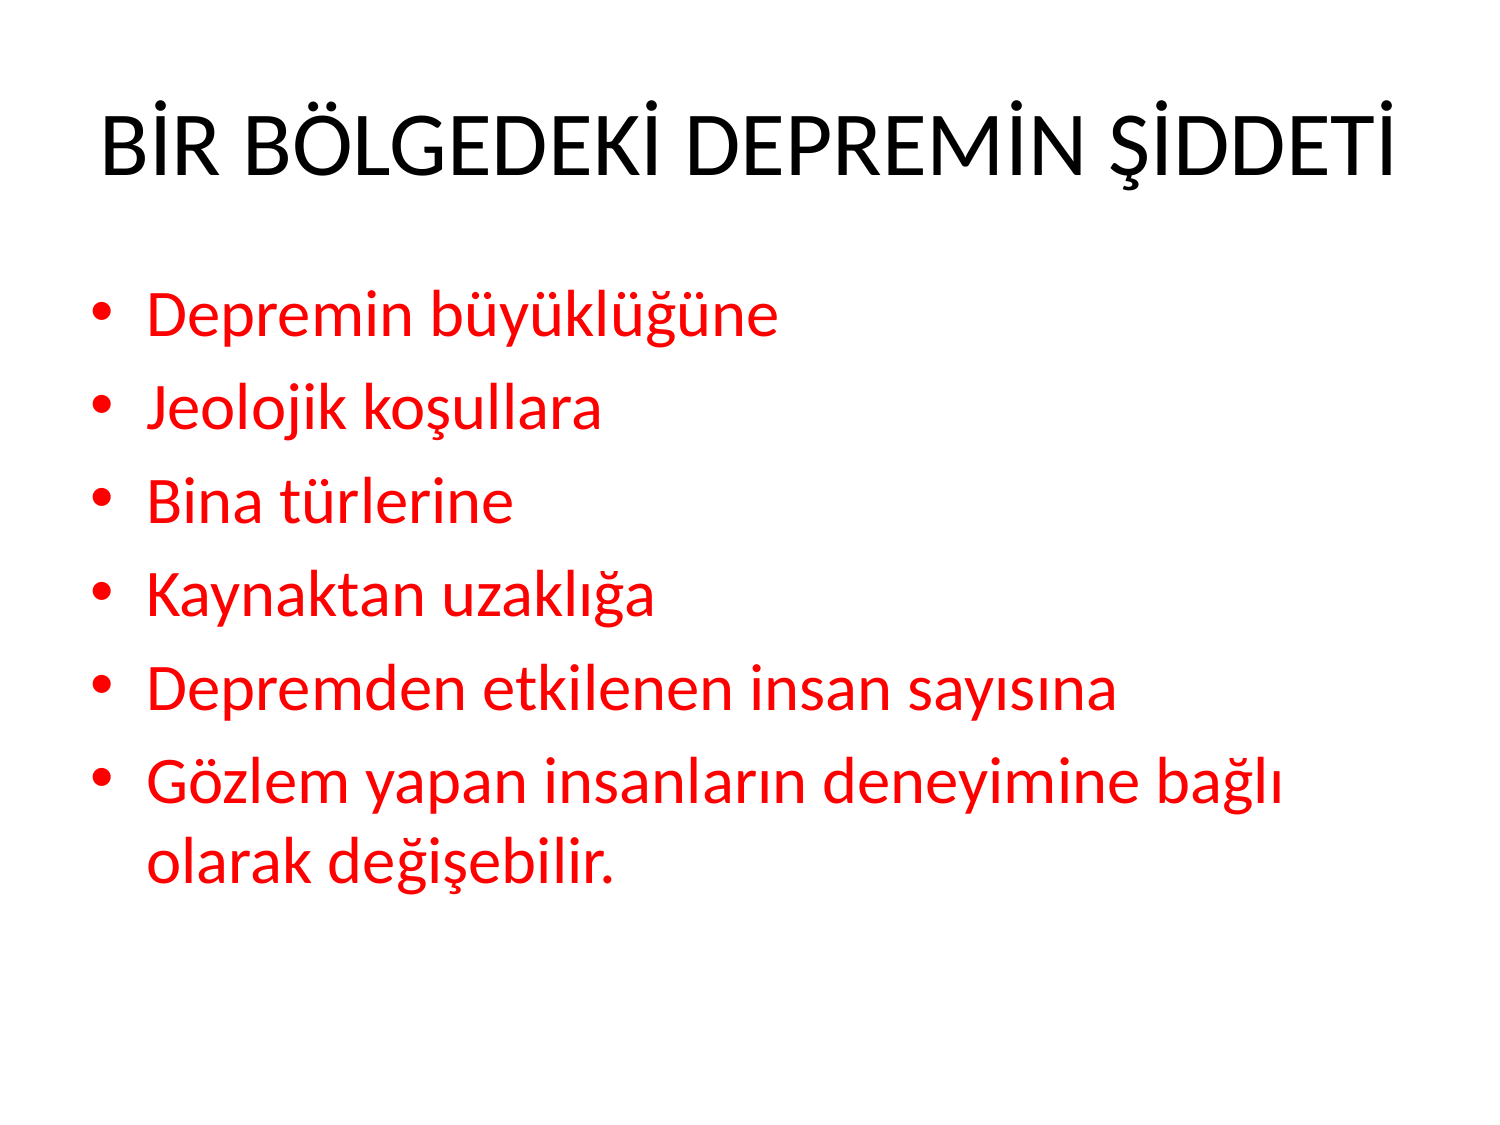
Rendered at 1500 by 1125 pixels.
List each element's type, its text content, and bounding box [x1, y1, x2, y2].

list Depremin büyüklüğüne Jeolojik koşullara Bina türlerine Kaynaktan uzaklığa Depremden etkilenen insan sayısına Gözlem yapan insanların deneyimine bağlı olarak değişebilir. [75, 262, 1425, 1005]
title BİR BÖLGEDEKİ DEPREMİN ŞİDDETİ [75, 45, 1425, 233]
